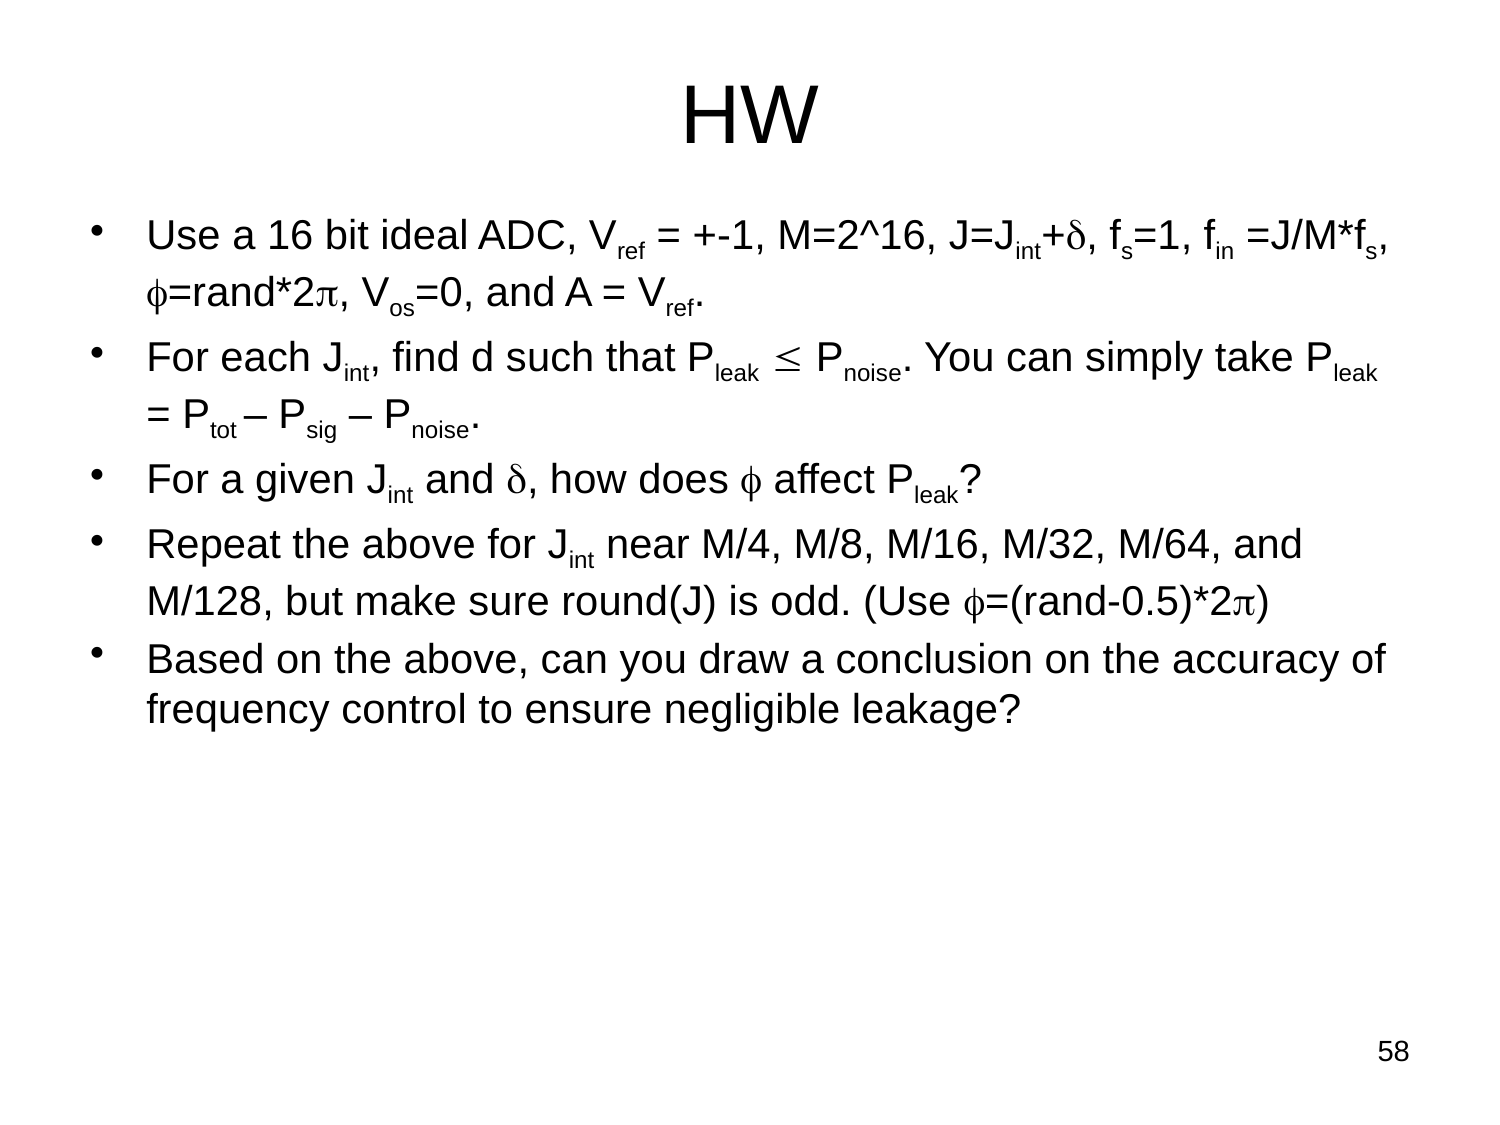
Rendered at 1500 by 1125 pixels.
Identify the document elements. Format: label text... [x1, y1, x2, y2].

title HW [75, 45, 1425, 175]
list Use a 16 bit ideal ADC, Vref = +-1, M=2^16, J=Jint+d, fs=1, fin =J/M*fs, f=rand*2p, Vos=0, and A = Vref. For each Jint, find d such that Pleak  Pnoise. You can simply take Pleak = Ptot – Psig – Pnoise. For a given Jint and d, how does f affect Pleak? Repeat the above for Jint near M/4, M/8, M/16, M/32, M/64, and M/128, but make sure round(J) is odd. (Use f=(rand-0.5)*2p) Based on the above, can you draw a conclusion on the accuracy of frequency control to ensure negligible leakage? [75, 200, 1425, 1005]
slide_number 58 [1074, 1024, 1426, 1103]
